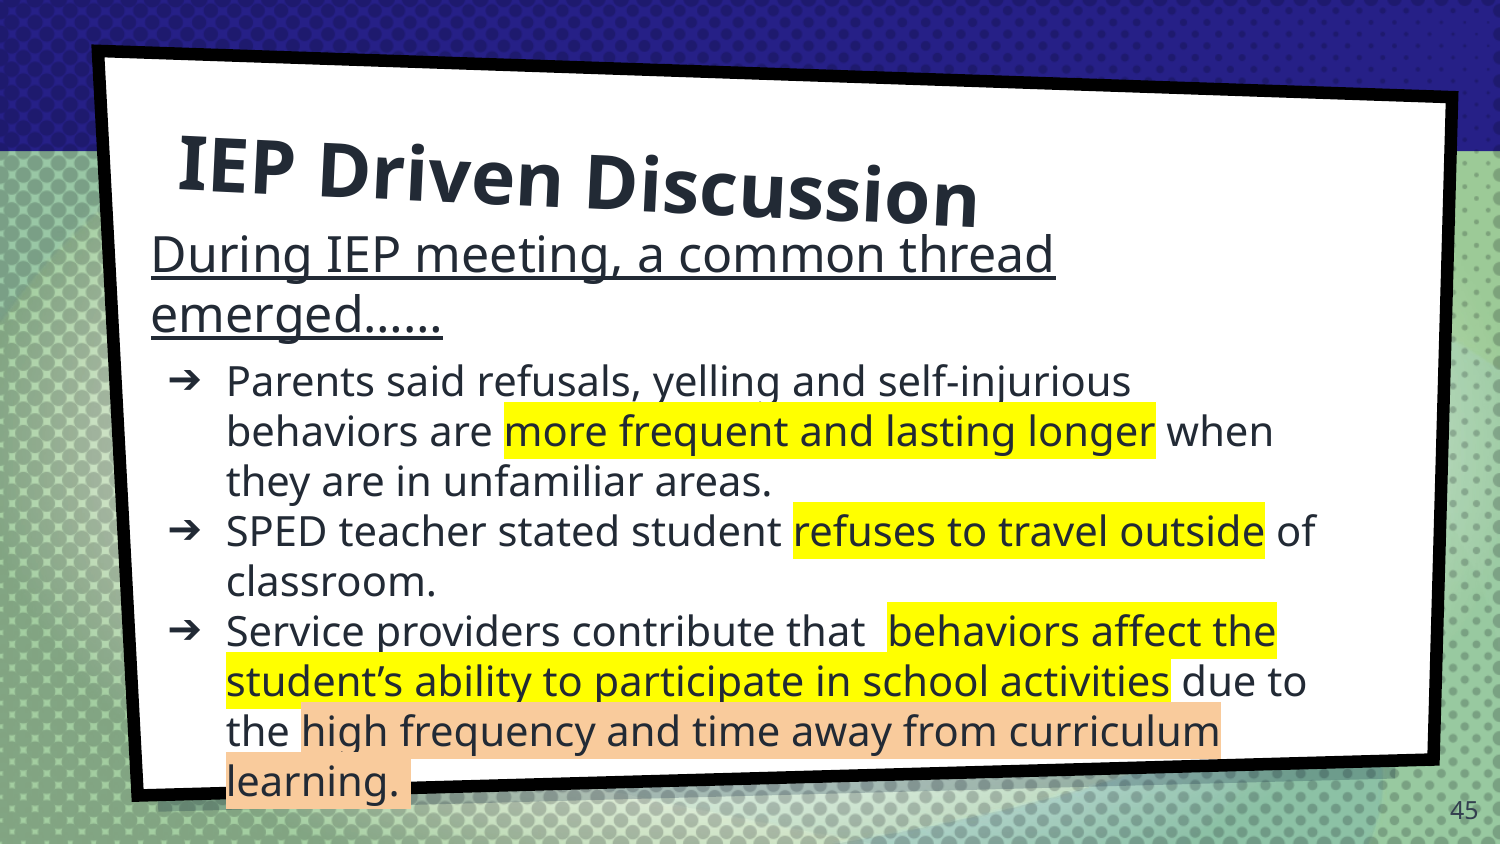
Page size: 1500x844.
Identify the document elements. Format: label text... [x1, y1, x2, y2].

text_box Measurable target skill(s) Baseline and level of attainment Progress monitoring procedures, methods, tools [0, 152, 1500, 844]
title IEP Driven Discussion [161, 95, 1319, 207]
slide_number 45 [1403, 779, 1494, 844]
list During IEP meeting, a common thread emerged…… Parents said refusals, yelling and self-injurious behaviors are more frequent and lasting longer when they are in unfamiliar areas. SPED teacher stated student refuses to travel outside of classroom. Service providers contribute that behaviors affect the student’s ability to participate in school activities due to the high frequency and time away from curriculum learning. [135, 207, 1344, 796]
